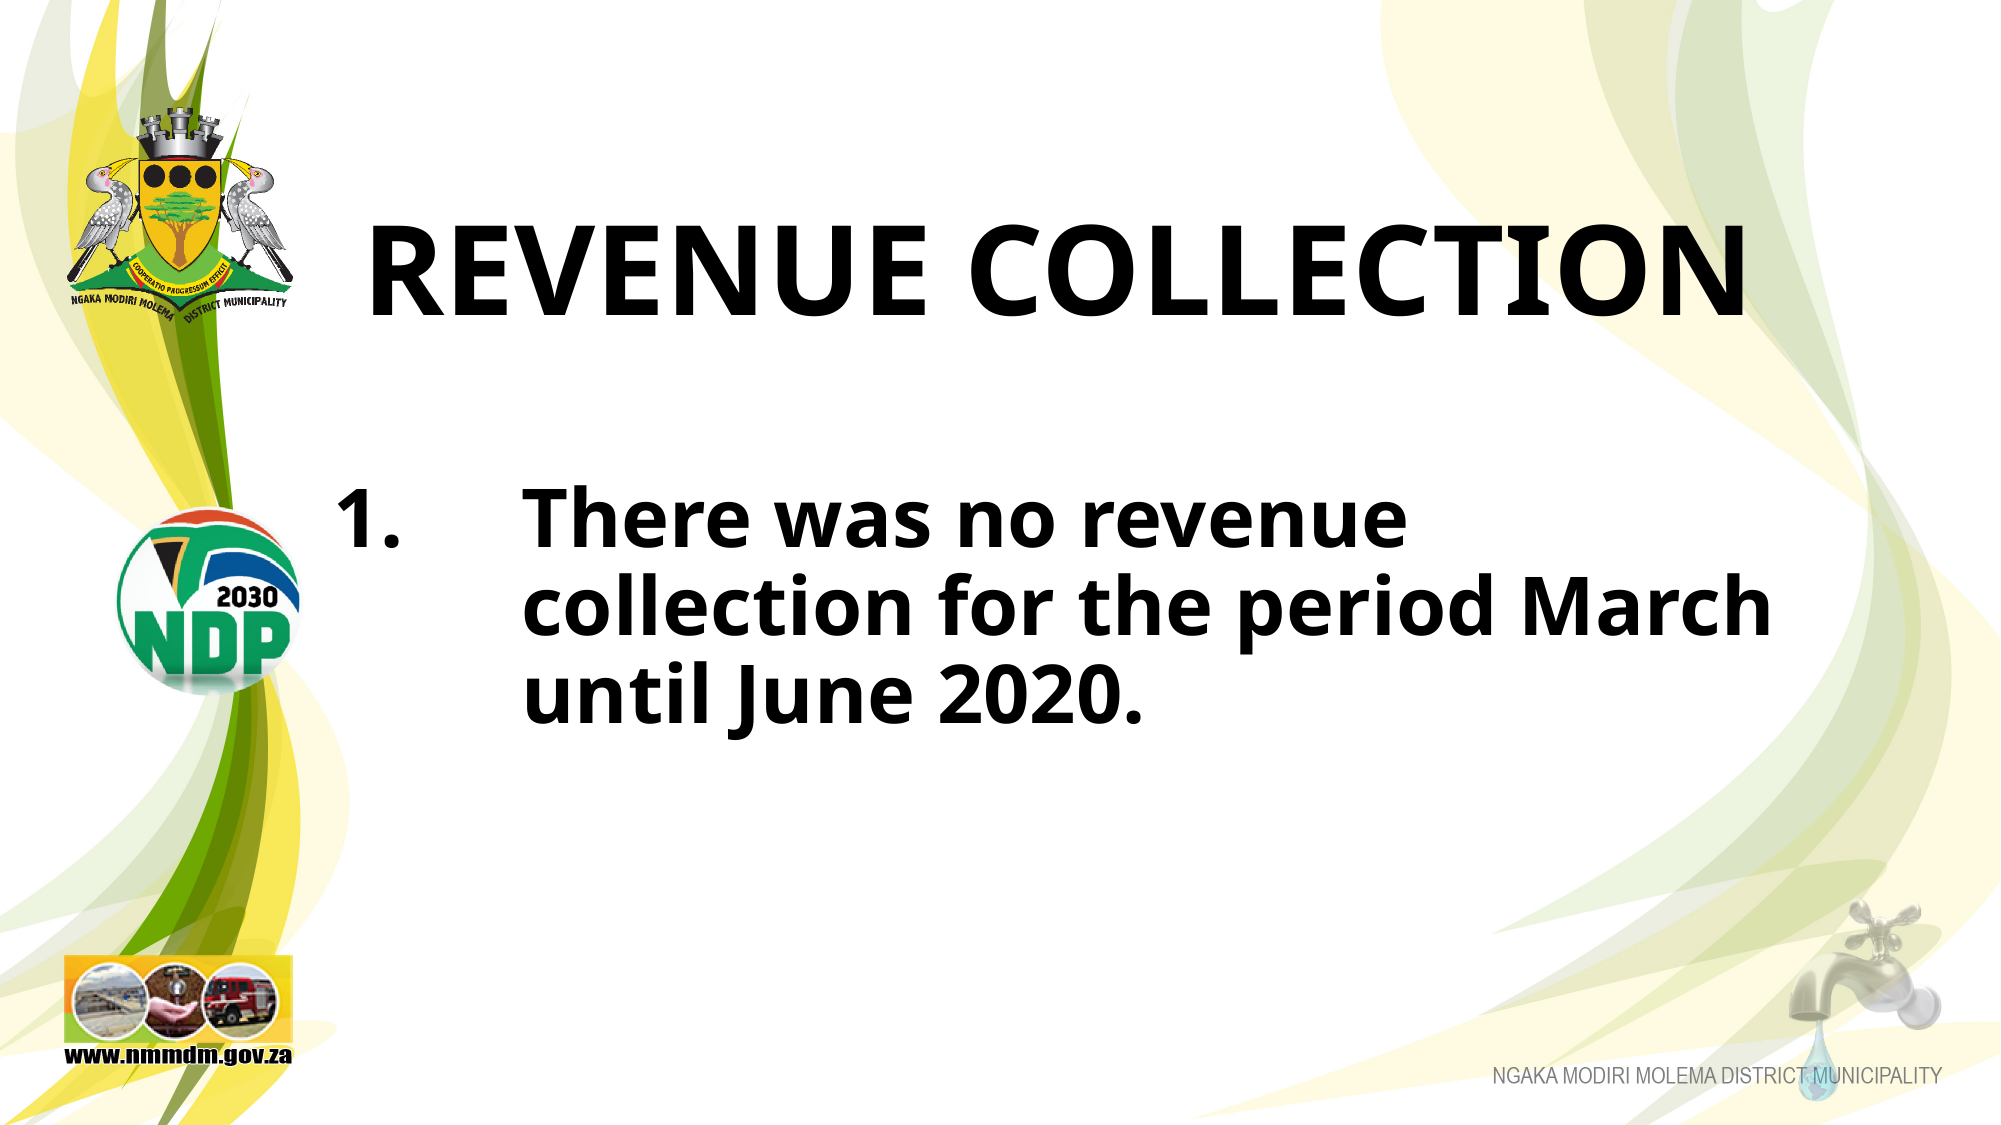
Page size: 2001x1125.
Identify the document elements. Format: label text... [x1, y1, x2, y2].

text_box REVENUE COLLECTION There was no revenue collection for the period March until June 2020. [318, 138, 1832, 811]
picture [0, 0, 2001, 1125]
